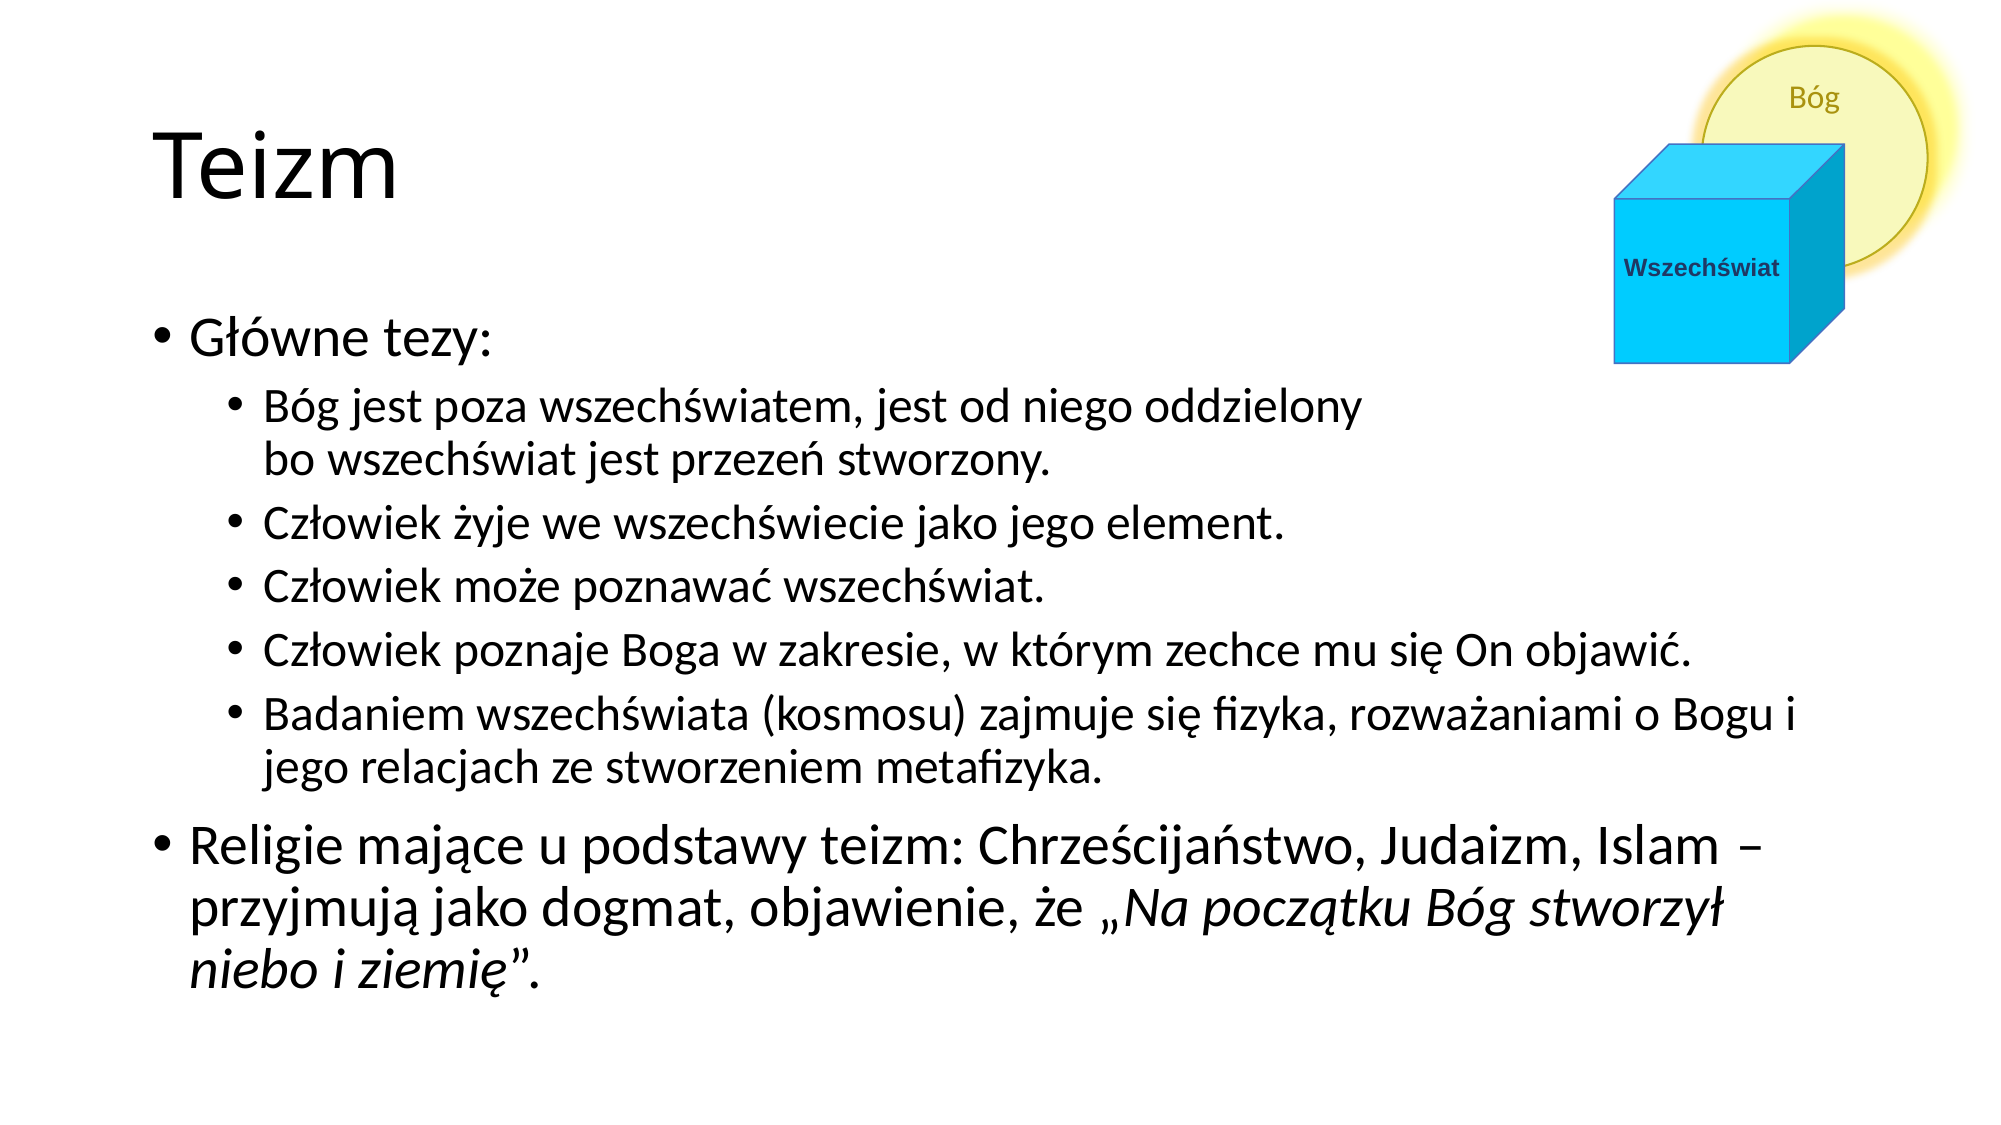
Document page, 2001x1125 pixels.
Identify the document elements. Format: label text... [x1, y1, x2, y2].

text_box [1614, 45, 1928, 364]
list Główne tezy: Bóg jest poza wszechświatem, jest od niego oddzielony bo wszechświat jest przezeń stworzony. Człowiek żyje we wszechświecie jako jego element. Człowiek może poznawać wszechświat. Człowiek poznaje Boga w zakresie, w którym zechce mu się On objawić. Badaniem wszechświata (kosmosu) zajmuje się fizyka, rozważaniami o Bogu i jego relacjach ze stworzeniem metafizyka. Religie mające u podstawy teizm: Chrześcijaństwo, Judaizm, Islam – przyjmują jako dogmat, objawienie, że „Na początku Bóg stworzył niebo i ziemię”. [137, 299, 1863, 1014]
title Teizm [137, 59, 1614, 278]
